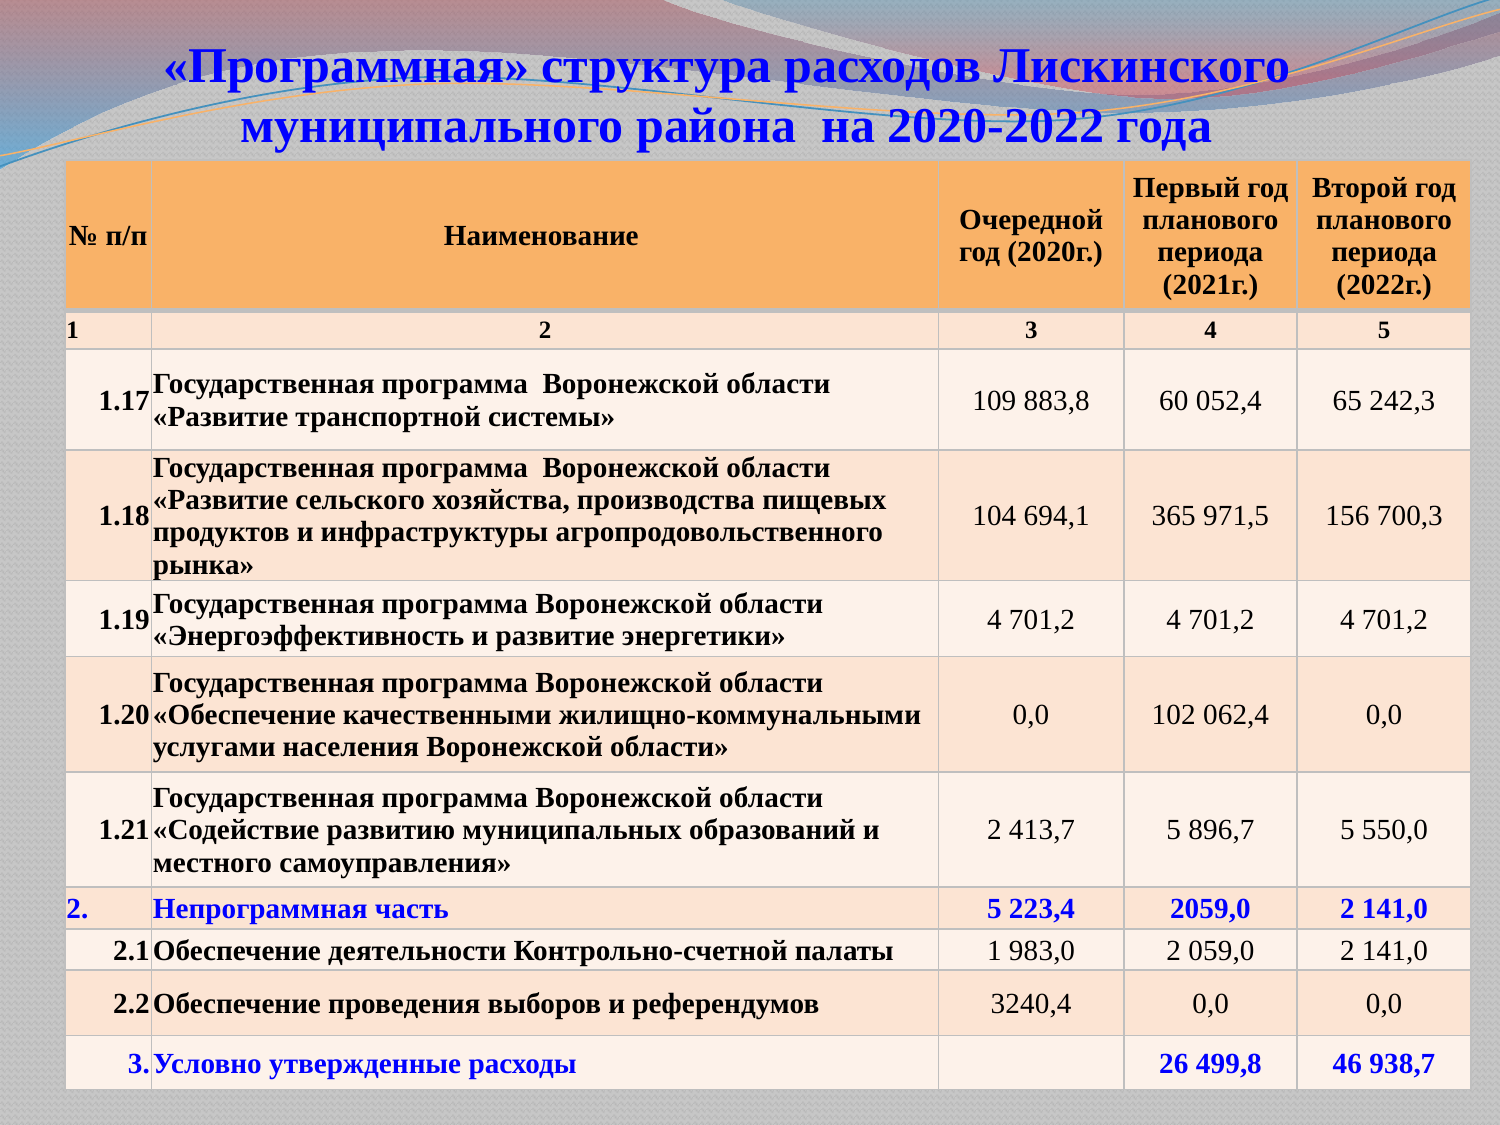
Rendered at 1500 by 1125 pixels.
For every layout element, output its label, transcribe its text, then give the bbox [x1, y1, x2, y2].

table_cell 102 062,4 [1125, 657, 1296, 771]
table_cell 2 141,0 [1298, 888, 1470, 928]
table_cell Обеспечение проведения выборов и референдумов [152, 971, 938, 1035]
table_cell 109 883,8 [939, 350, 1123, 449]
table_cell Непрограммная часть [152, 888, 938, 928]
table_cell Государственная программа Воронежской области «Развитие сельского хозяйства, производства пищевых продуктов и инфраструктуры агропродовольственного рынка» [152, 451, 938, 580]
table_cell 2. [66, 888, 151, 928]
table_cell 365 971,5 [1125, 451, 1296, 580]
table_cell 2 059,0 [1125, 930, 1296, 969]
table_cell 65 242,3 [1298, 350, 1470, 449]
table_cell 5 896,7 [1125, 773, 1296, 886]
table_cell 3. [66, 1036, 151, 1089]
table_cell 1.21 [66, 773, 151, 886]
table_cell 0,0 [1298, 971, 1470, 1035]
table_cell 104 694,1 [939, 451, 1123, 580]
table_cell Государственная программа Воронежской области «Содействие развитию муниципальных образований и местного самоуправления» [152, 773, 938, 886]
table_cell 4 [1125, 313, 1296, 348]
table_cell 0,0 [939, 657, 1123, 771]
table_cell 3240,4 [939, 971, 1123, 1035]
table_cell 5 550,0 [1298, 773, 1470, 886]
table_header Второй год планового периода (2022г.) [1298, 161, 1470, 308]
table_cell Условно утвержденные расходы [152, 1036, 938, 1089]
table_header Очередной год (2020г.) [939, 161, 1123, 308]
table_cell 2 [152, 313, 938, 348]
table_cell 60 052,4 [1125, 350, 1296, 449]
table_cell 4 701,2 [1298, 581, 1470, 656]
table_cell 1 [66, 313, 151, 348]
table_cell 2 413,7 [939, 773, 1123, 886]
table_cell 5 [1298, 313, 1470, 348]
table_cell 2.2 [66, 971, 151, 1035]
table_cell 0,0 [1298, 657, 1470, 771]
table_cell 1.18 [66, 451, 151, 580]
table_cell 26 499,8 [1125, 1036, 1296, 1089]
table_header Наименование [152, 161, 938, 308]
table_cell 3 [939, 313, 1123, 348]
table_cell 4 701,2 [1125, 581, 1296, 656]
table_cell Обеспечение деятельности Контрольно-счетной палаты [152, 930, 938, 969]
table_cell 1.20 [66, 657, 151, 771]
table_header Первый год планового периода (2021г.) [1125, 161, 1296, 308]
table_header № п/п [66, 161, 151, 308]
table_cell 2.1 [66, 930, 151, 969]
table_cell 0,0 [1125, 971, 1296, 1035]
table_cell Государственная программа Воронежской области «Развитие транспортной системы» [152, 350, 938, 449]
table_cell Государственная программа Воронежской области «Обеспечение качественными жилищно-коммунальными услугами населения Воронежской области» [152, 657, 938, 771]
table_cell 1 983,0 [939, 930, 1123, 969]
table_cell 2059,0 [1125, 888, 1296, 928]
table_cell 4 701,2 [939, 581, 1123, 656]
table_cell 2 141,0 [1298, 930, 1470, 969]
table_cell 1.17 [66, 350, 151, 449]
table_cell 1.19 [66, 581, 151, 656]
table_cell 5 223,4 [939, 888, 1123, 928]
table_cell [939, 1036, 1123, 1089]
table_cell 156 700,3 [1298, 451, 1470, 580]
table_cell Государственная программа Воронежской области «Энергоэффективность и развитие энергетики» [152, 581, 938, 656]
table_cell 46 938,7 [1298, 1036, 1470, 1089]
title «Программная» структура расходов Лискинского муниципального района на 2020-2022 года [35, 35, 1418, 153]
